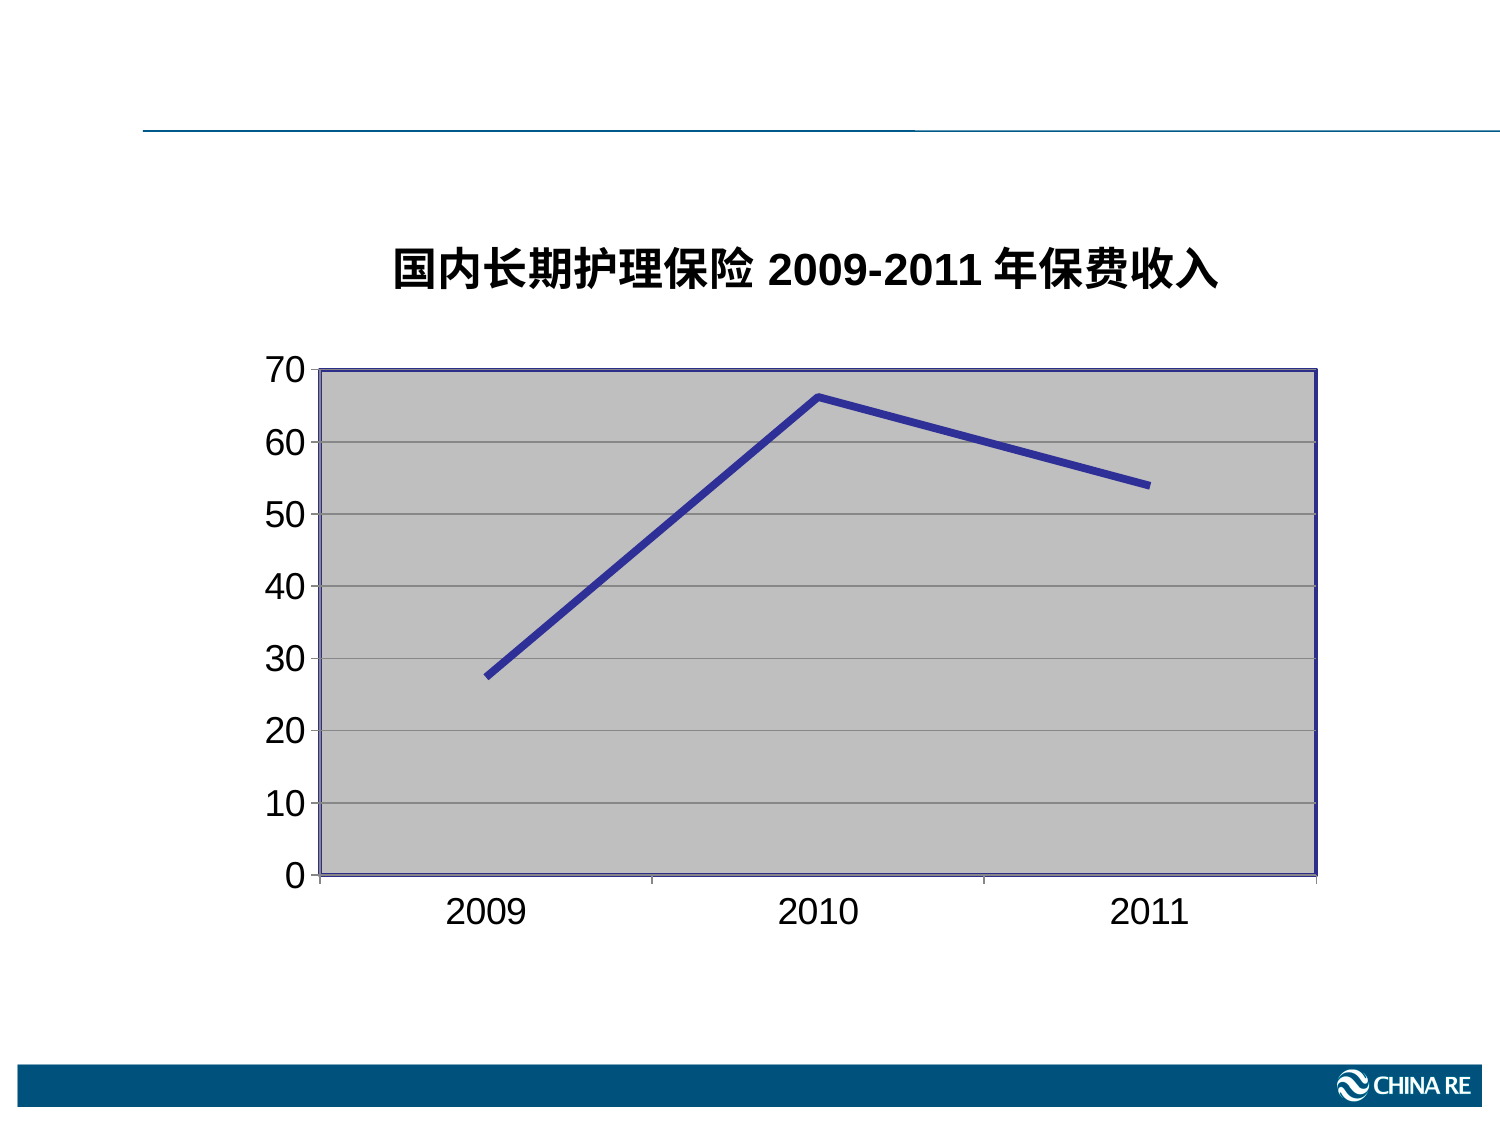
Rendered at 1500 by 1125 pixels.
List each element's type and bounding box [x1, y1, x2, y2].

chart [242, 218, 1339, 947]
picture [0, 1047, 1500, 1125]
